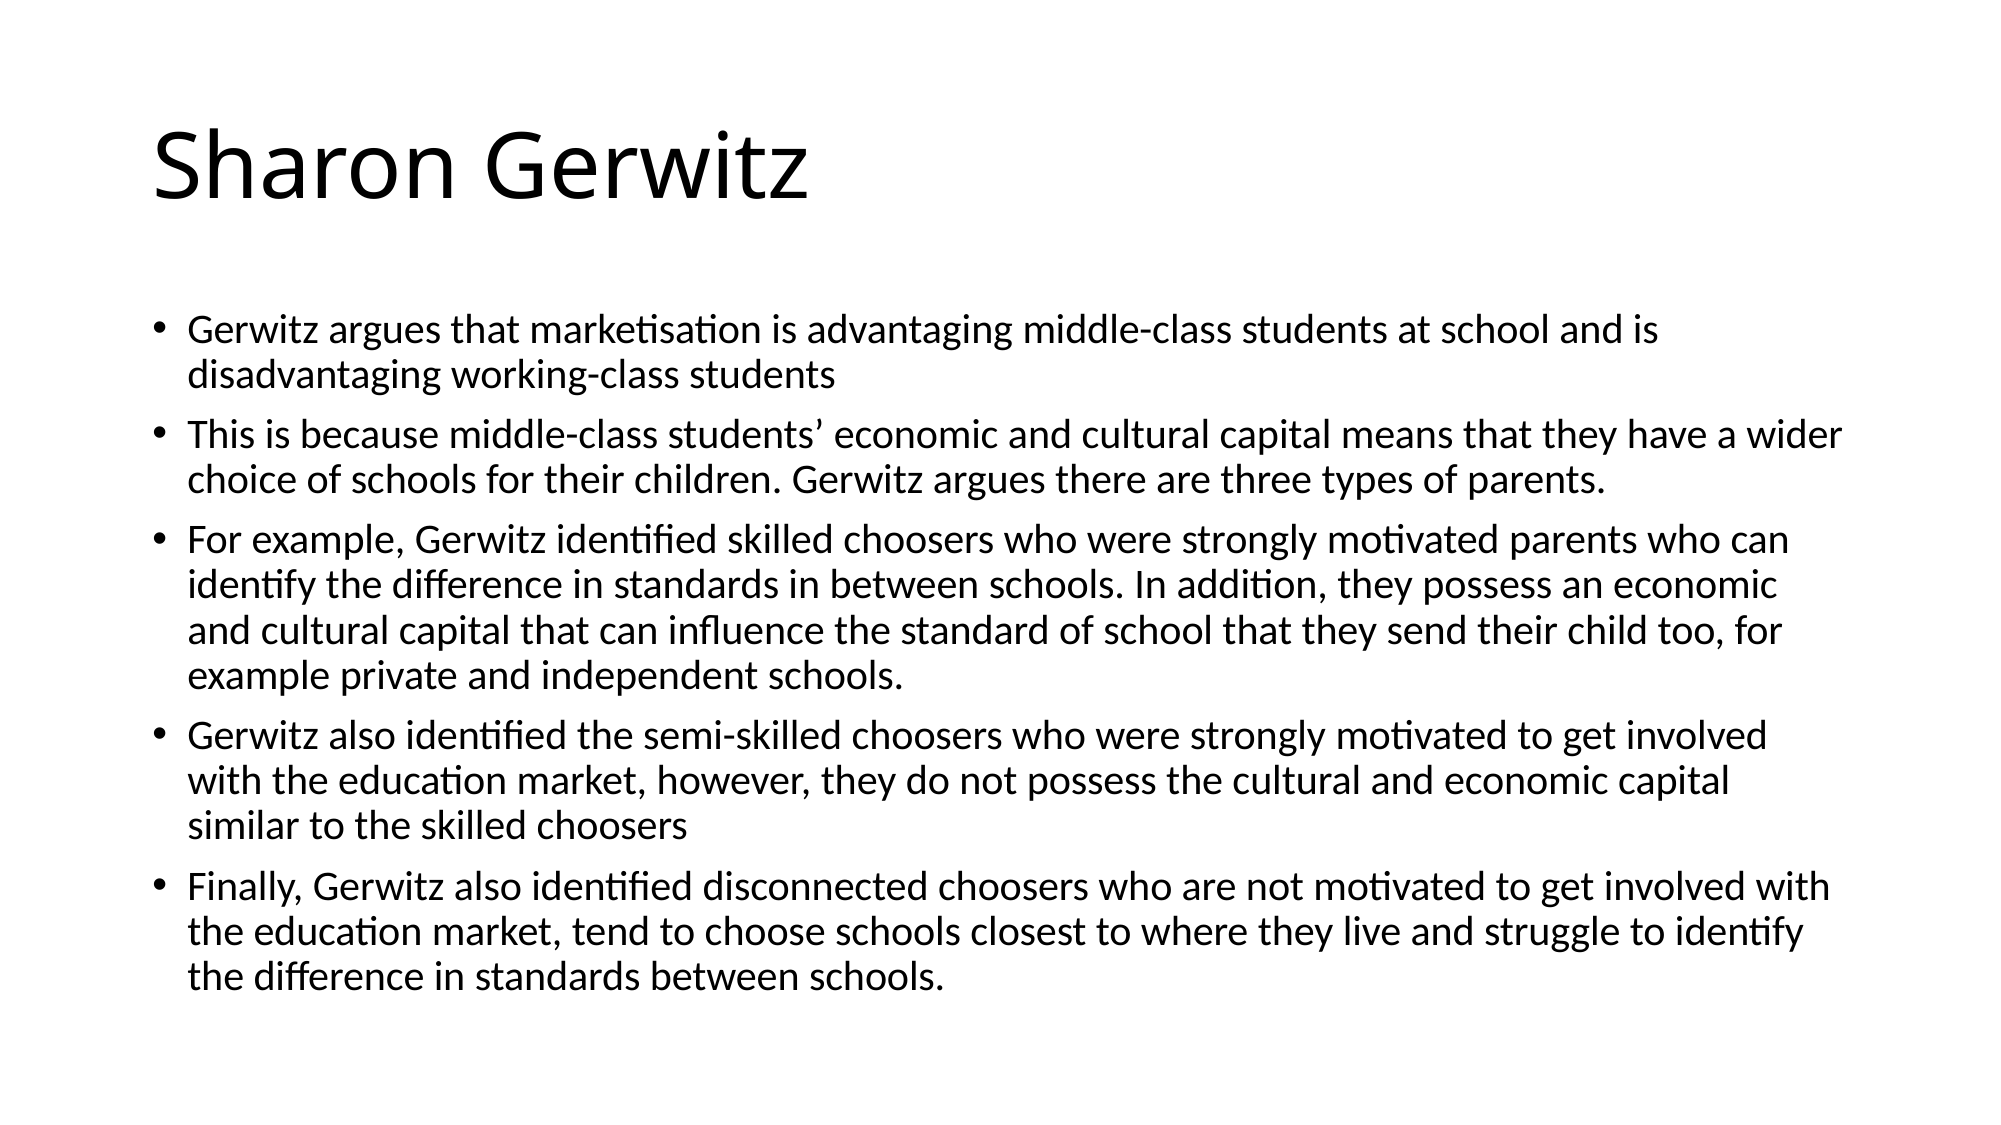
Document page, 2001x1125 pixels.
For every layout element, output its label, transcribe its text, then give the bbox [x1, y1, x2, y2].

title Sharon Gerwitz [137, 59, 1863, 278]
list Gerwitz argues that marketisation is advantaging middle-class students at school and is disadvantaging working-class students This is because middle-class students’ economic and cultural capital means that they have a wider choice of schools for their children. Gerwitz argues there are three types of parents. For example, Gerwitz identified skilled choosers who were strongly motivated parents who can identify the difference in standards in between schools. In addition, they possess an economic and cultural capital that can influence the standard of school that they send their child too, for example private and independent schools. Gerwitz also identified the semi-skilled choosers who were strongly motivated to get involved with the education market, however, they do not possess the cultural and economic capital similar to the skilled choosers Finally, Gerwitz also identified disconnected choosers who are not motivated to get involved with the education market, tend to choose schools closest to where they live and struggle to identify the difference in standards between schools. [137, 299, 1863, 1014]
